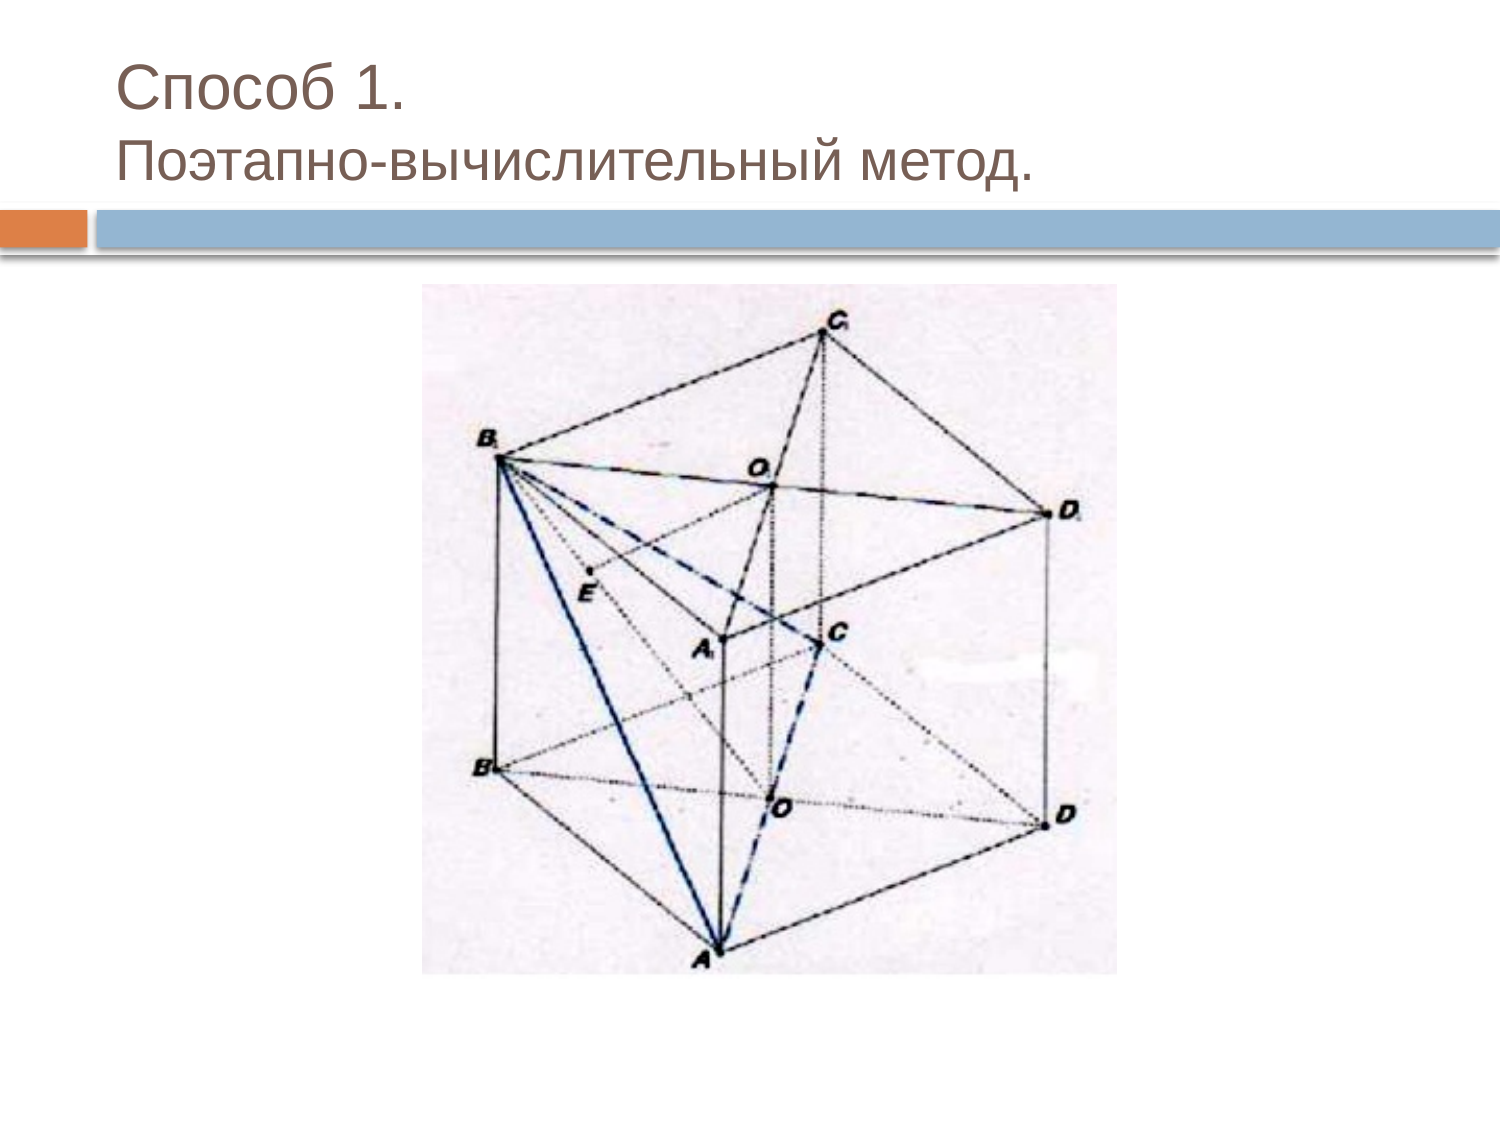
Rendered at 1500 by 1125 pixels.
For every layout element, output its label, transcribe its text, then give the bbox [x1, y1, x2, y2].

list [422, 283, 1117, 979]
title Способ 1. Поэтапно-вычислительный метод. [100, 37, 1438, 200]
